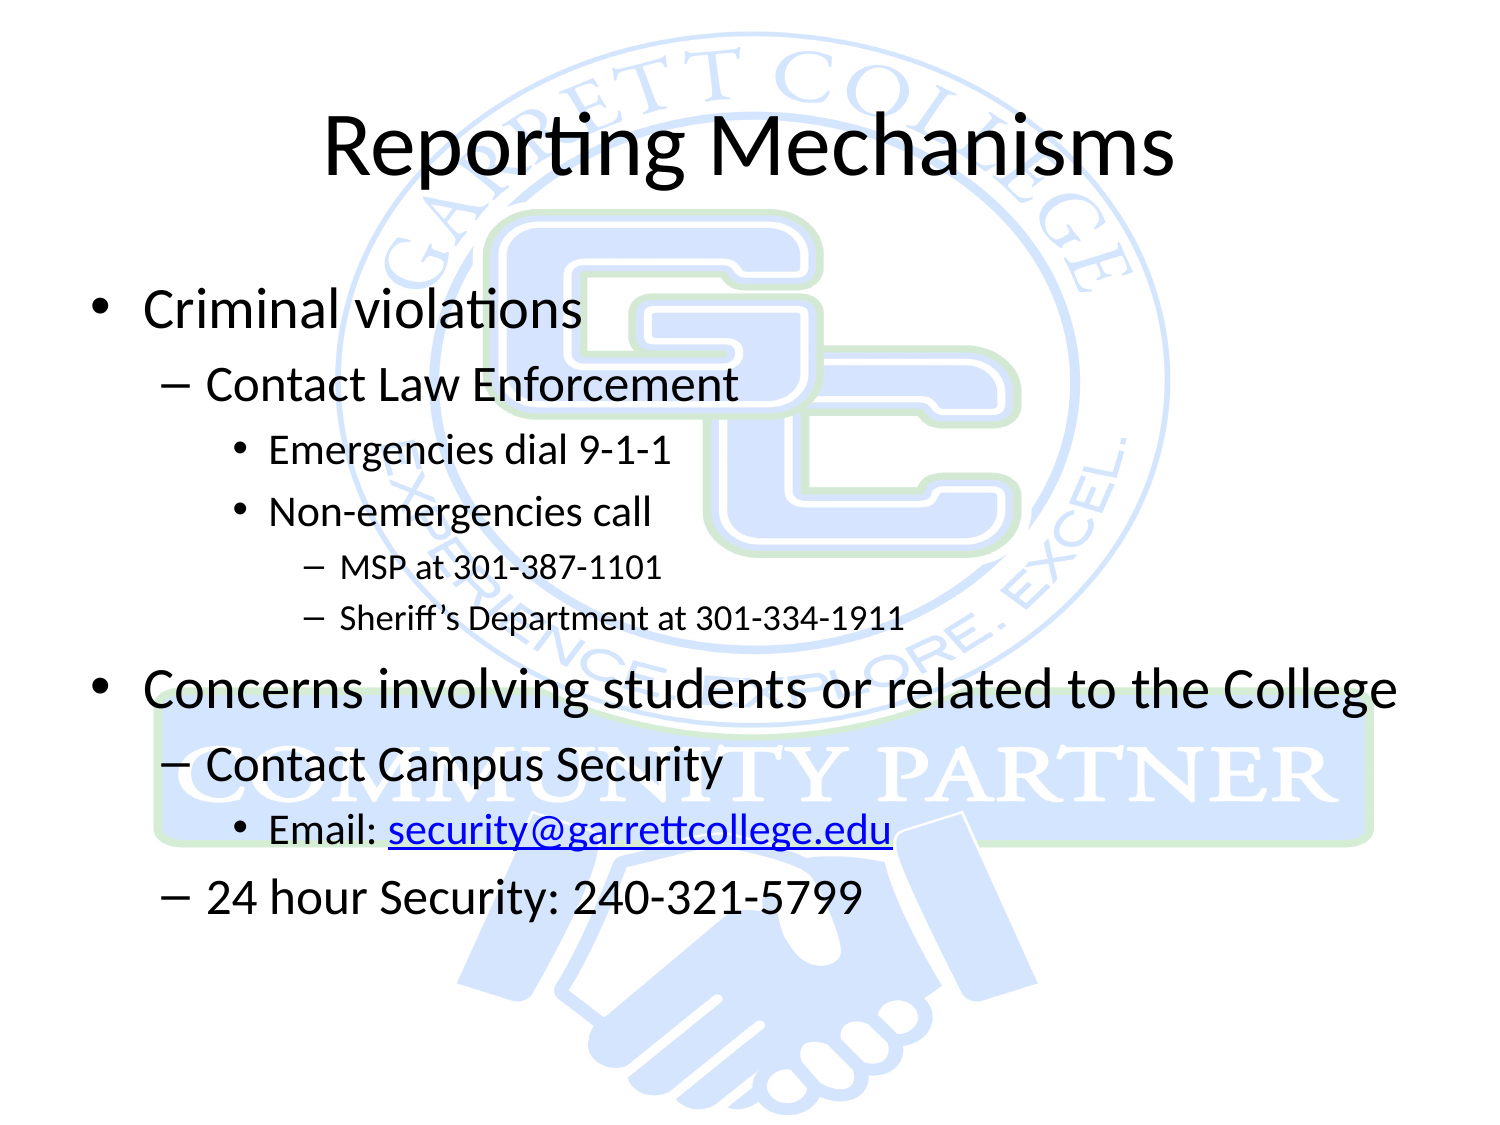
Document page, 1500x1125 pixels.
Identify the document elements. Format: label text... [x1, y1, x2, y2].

title Reporting Mechanisms [75, 45, 1425, 233]
list Criminal violations Contact Law Enforcement Emergencies dial 9-1-1 Non-emergencies call MSP at 301-387-1101 Sheriff’s Department at 301-334-1911 Concerns involving students or related to the College Contact Campus Security Email: security@garrettcollege.edu 24 hour Security: 240-321-5799 [75, 262, 1425, 1005]
